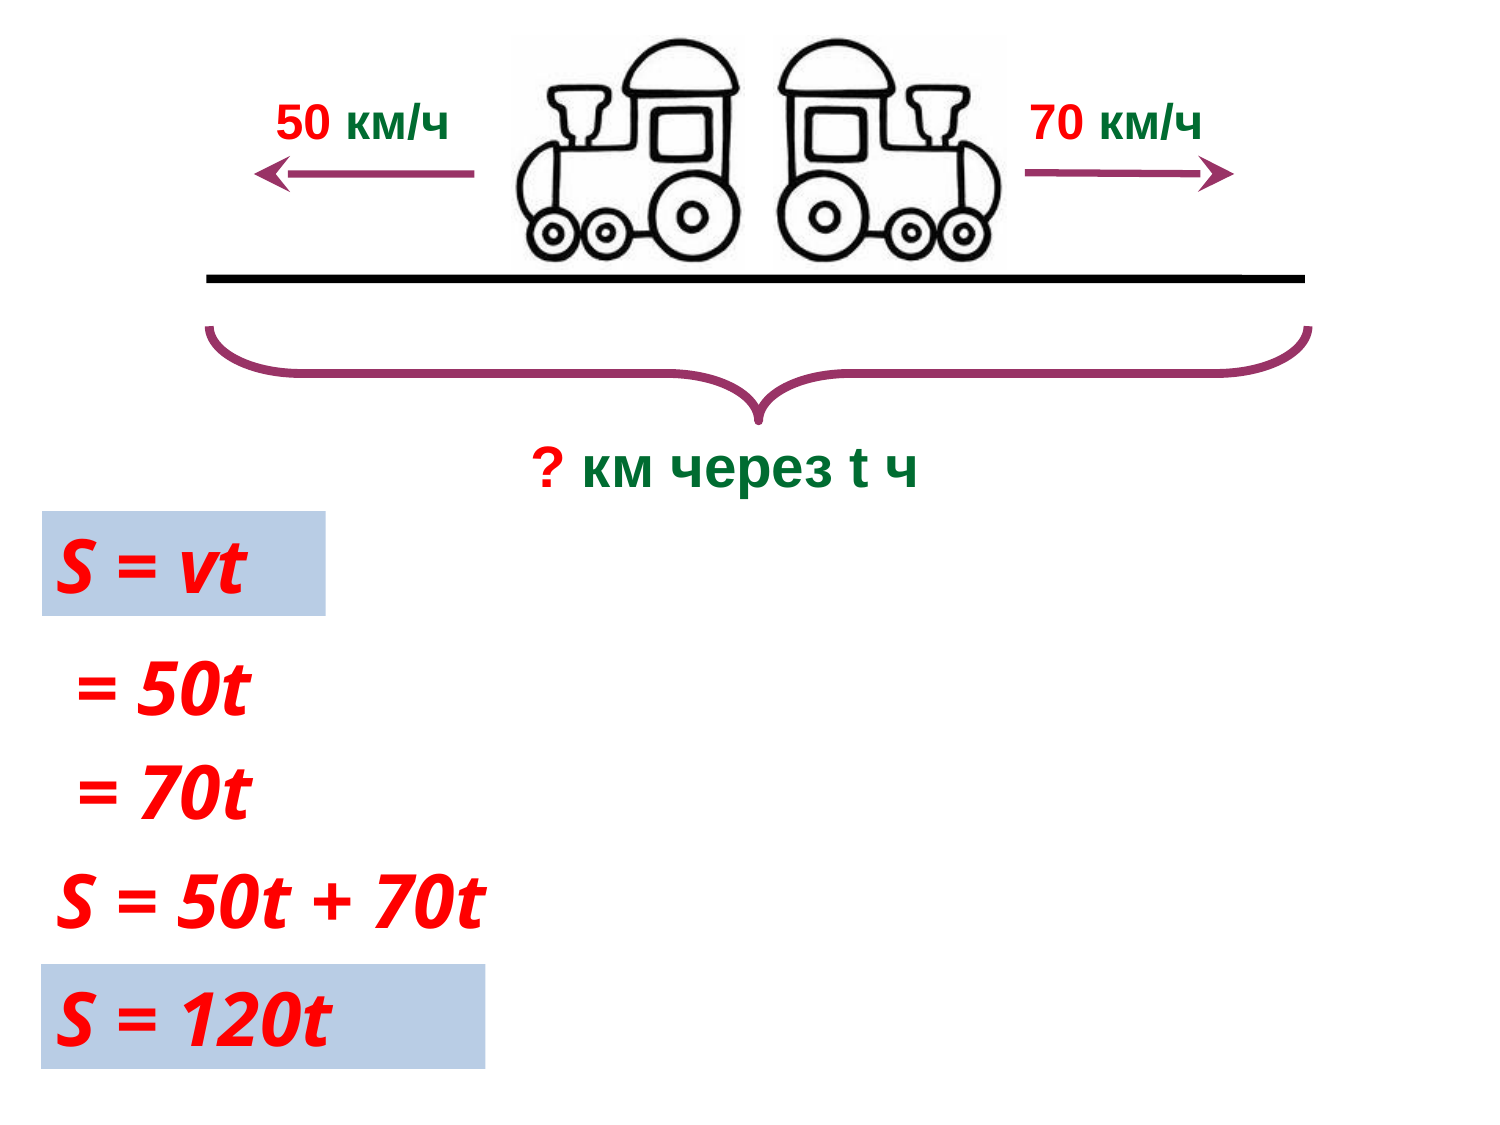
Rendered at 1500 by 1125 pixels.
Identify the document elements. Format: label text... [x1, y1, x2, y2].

picture [511, 34, 745, 270]
text_box 70 км/ч [1014, 81, 1239, 157]
text_box [1213, 163, 1235, 185]
text_box [209, 326, 1309, 421]
text_box [253, 163, 275, 185]
text_box S = 120t [41, 964, 486, 1069]
picture [773, 34, 1007, 270]
text_box ? км через t ч [515, 422, 1093, 507]
text_box S = vt [42, 511, 326, 616]
text_box 50 км/ч [260, 81, 486, 157]
text_box S = 50t + 70t [41, 846, 597, 952]
